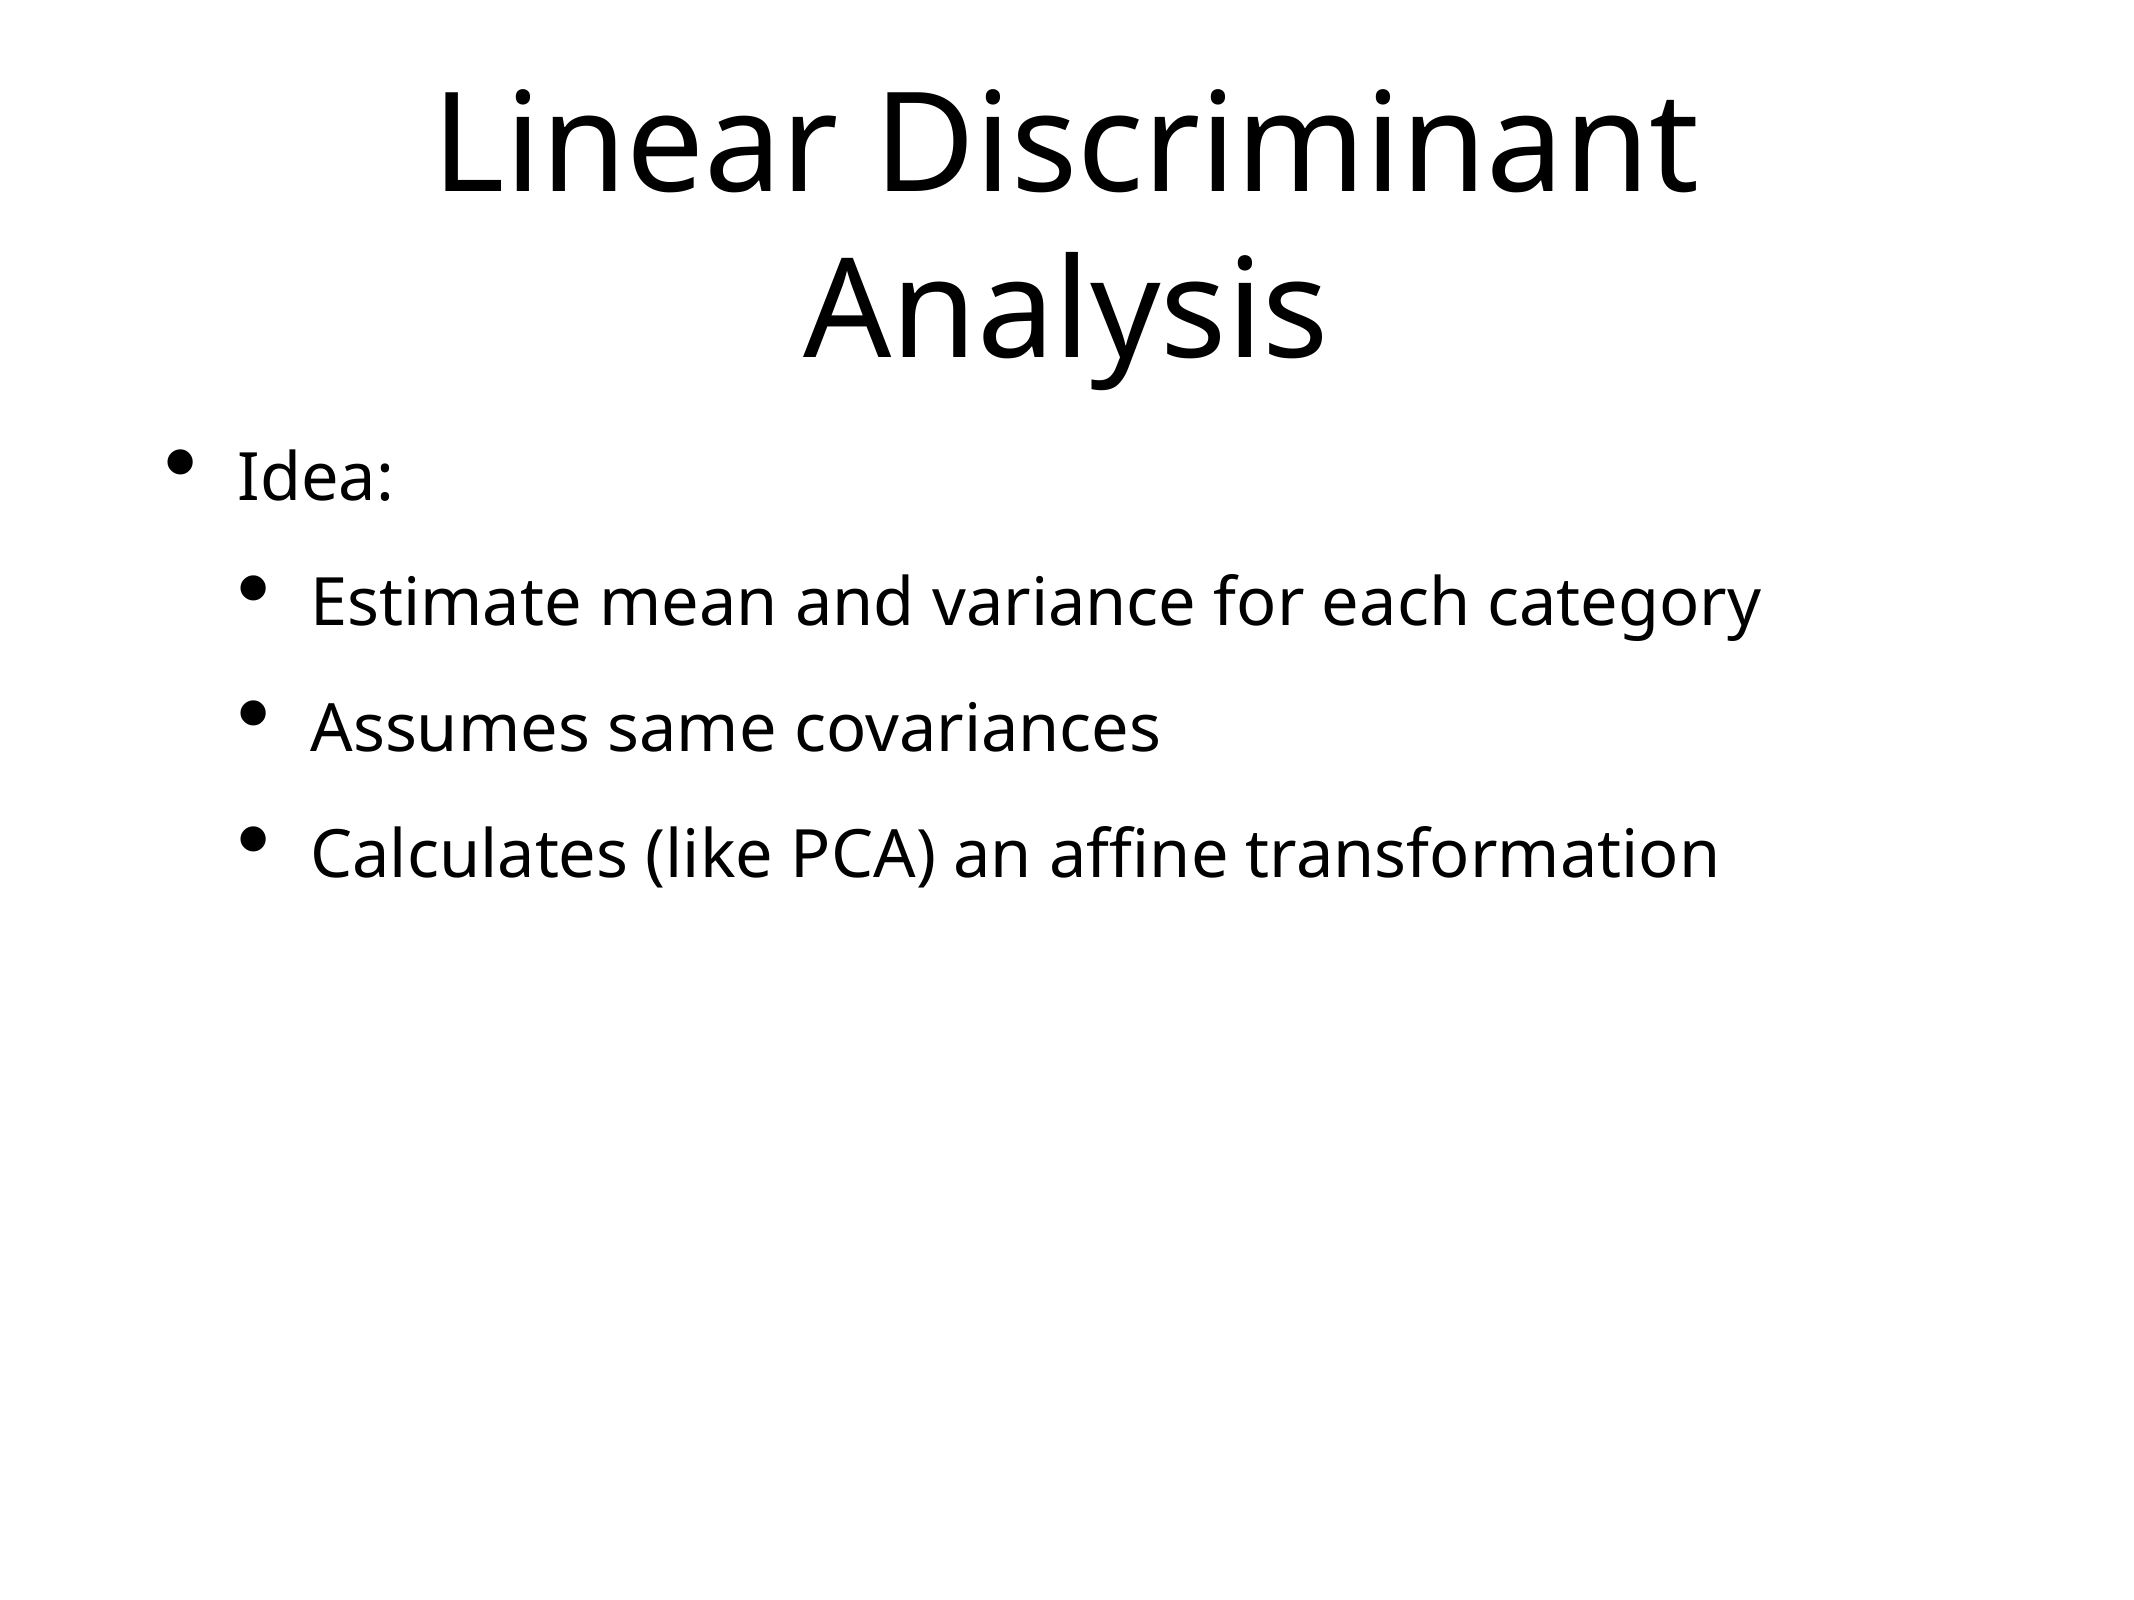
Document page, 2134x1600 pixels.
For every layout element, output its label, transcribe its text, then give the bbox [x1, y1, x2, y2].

title Linear Discriminant Analysis [155, 41, 1978, 397]
list Idea: Estimate mean and variance for each category Assumes same covariances Calculates (like PCA) an affine transformation [155, 424, 1978, 1457]
